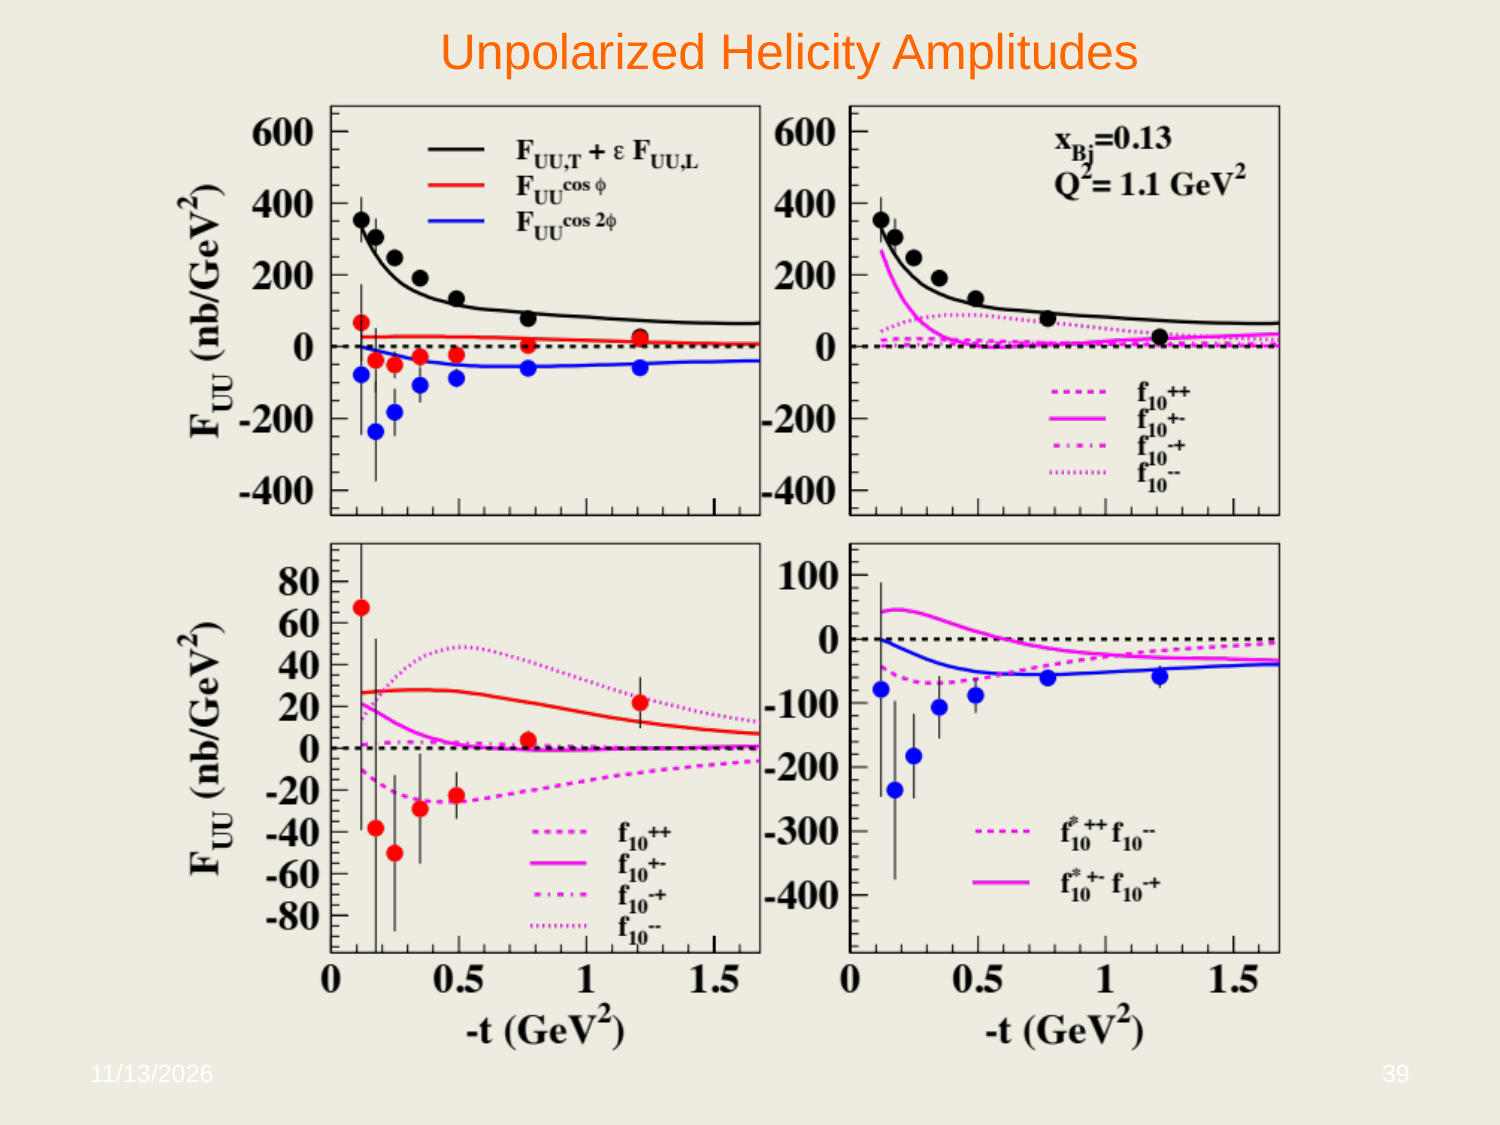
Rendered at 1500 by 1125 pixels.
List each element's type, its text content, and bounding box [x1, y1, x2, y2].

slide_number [75, 1042, 425, 1103]
picture [162, 0, 1288, 1063]
slide_number 39 [1074, 1042, 1425, 1103]
